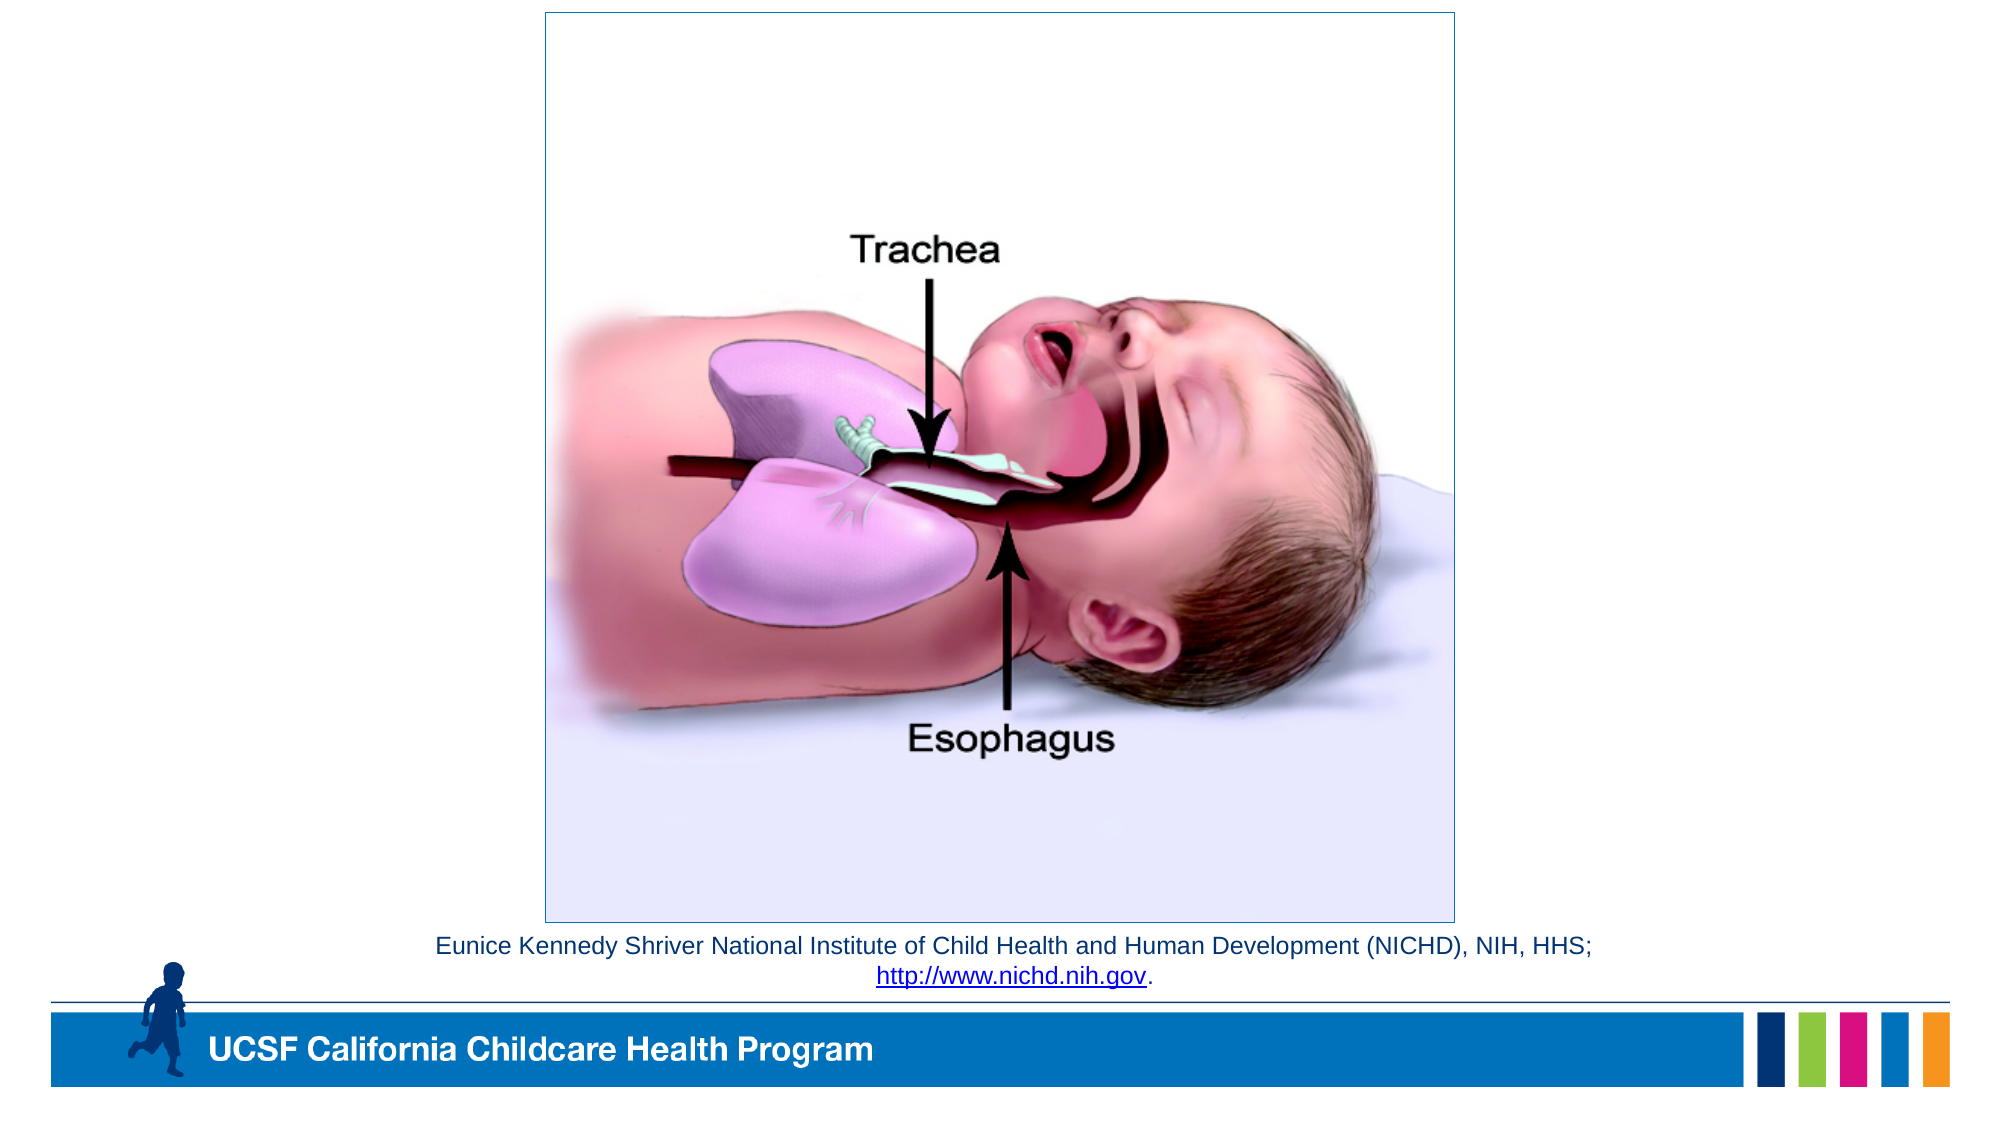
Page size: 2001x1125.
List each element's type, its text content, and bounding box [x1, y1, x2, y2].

text_box Eunice Kennedy Shriver National Institute of Child Health and Human Development (NICHD), NIH, HHS; http://www.nichd.nih.gov. [287, 922, 1750, 998]
picture [544, 12, 1456, 924]
picture [51, 962, 1950, 1087]
